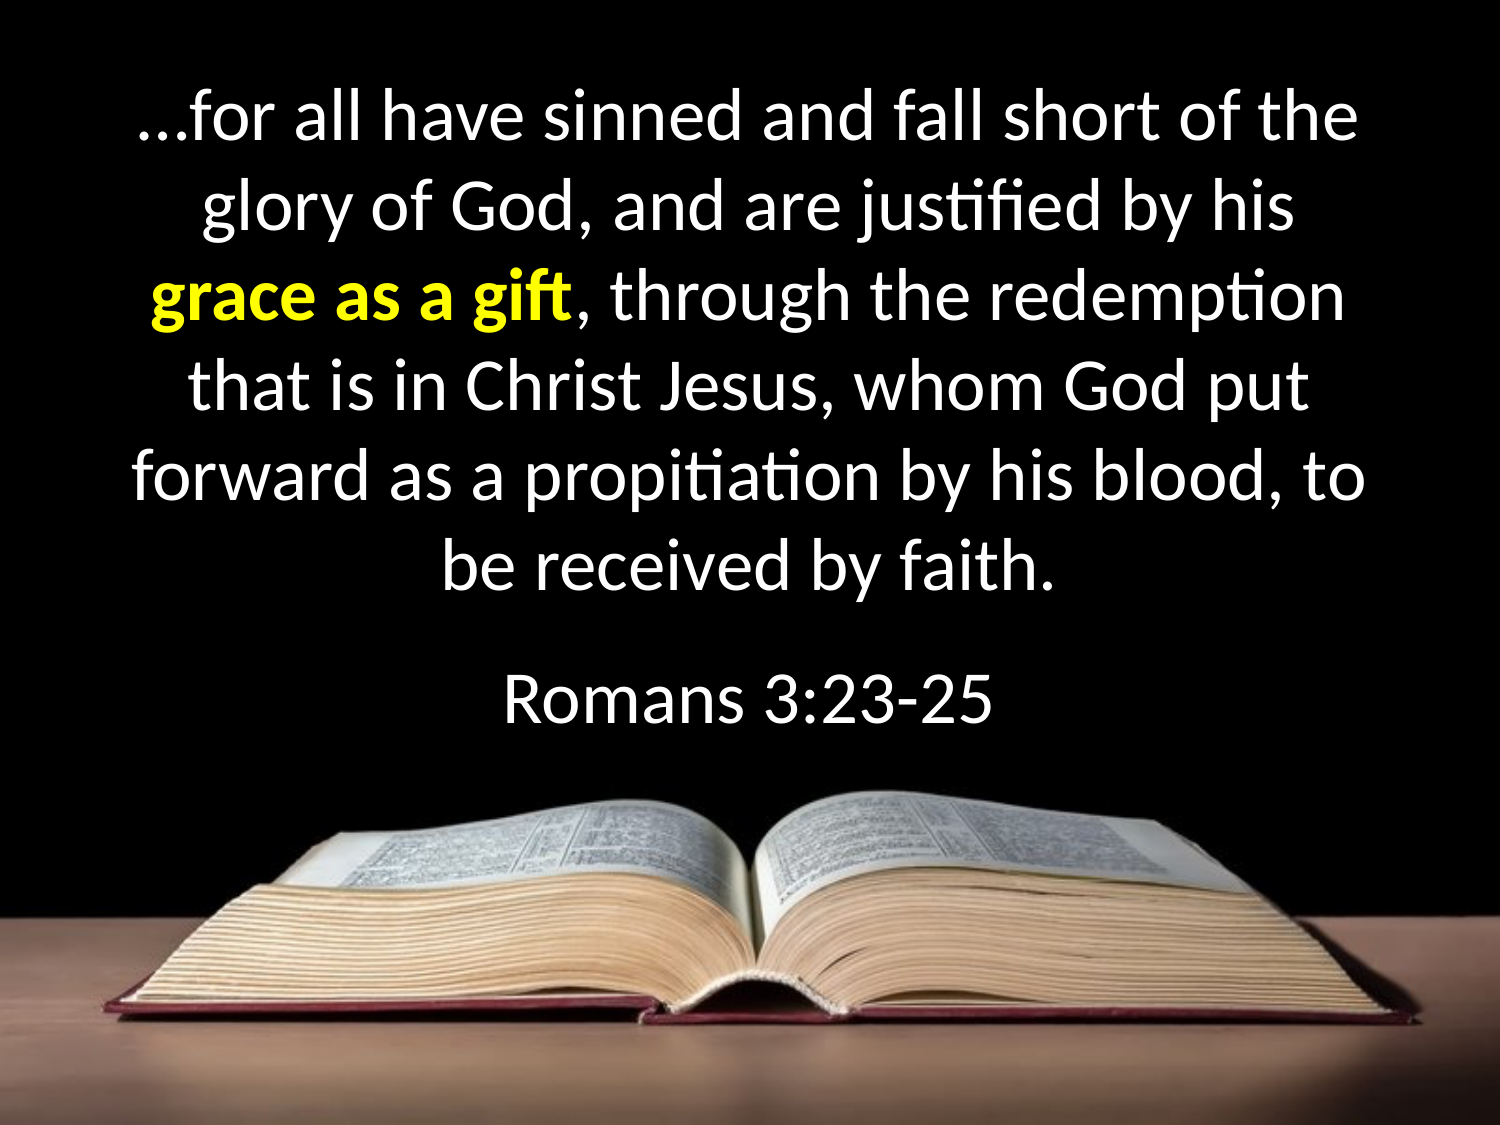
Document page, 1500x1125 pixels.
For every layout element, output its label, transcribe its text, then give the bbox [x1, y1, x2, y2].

list …for all have sinned and fall short of the glory of God, and are justified by his grace as a gift, through the redemption that is in Christ Jesus, whom God put forward as a propitiation by his blood, to be received by faith. Romans 3:23-25 [101, 57, 1398, 769]
picture [0, 770, 1500, 1125]
